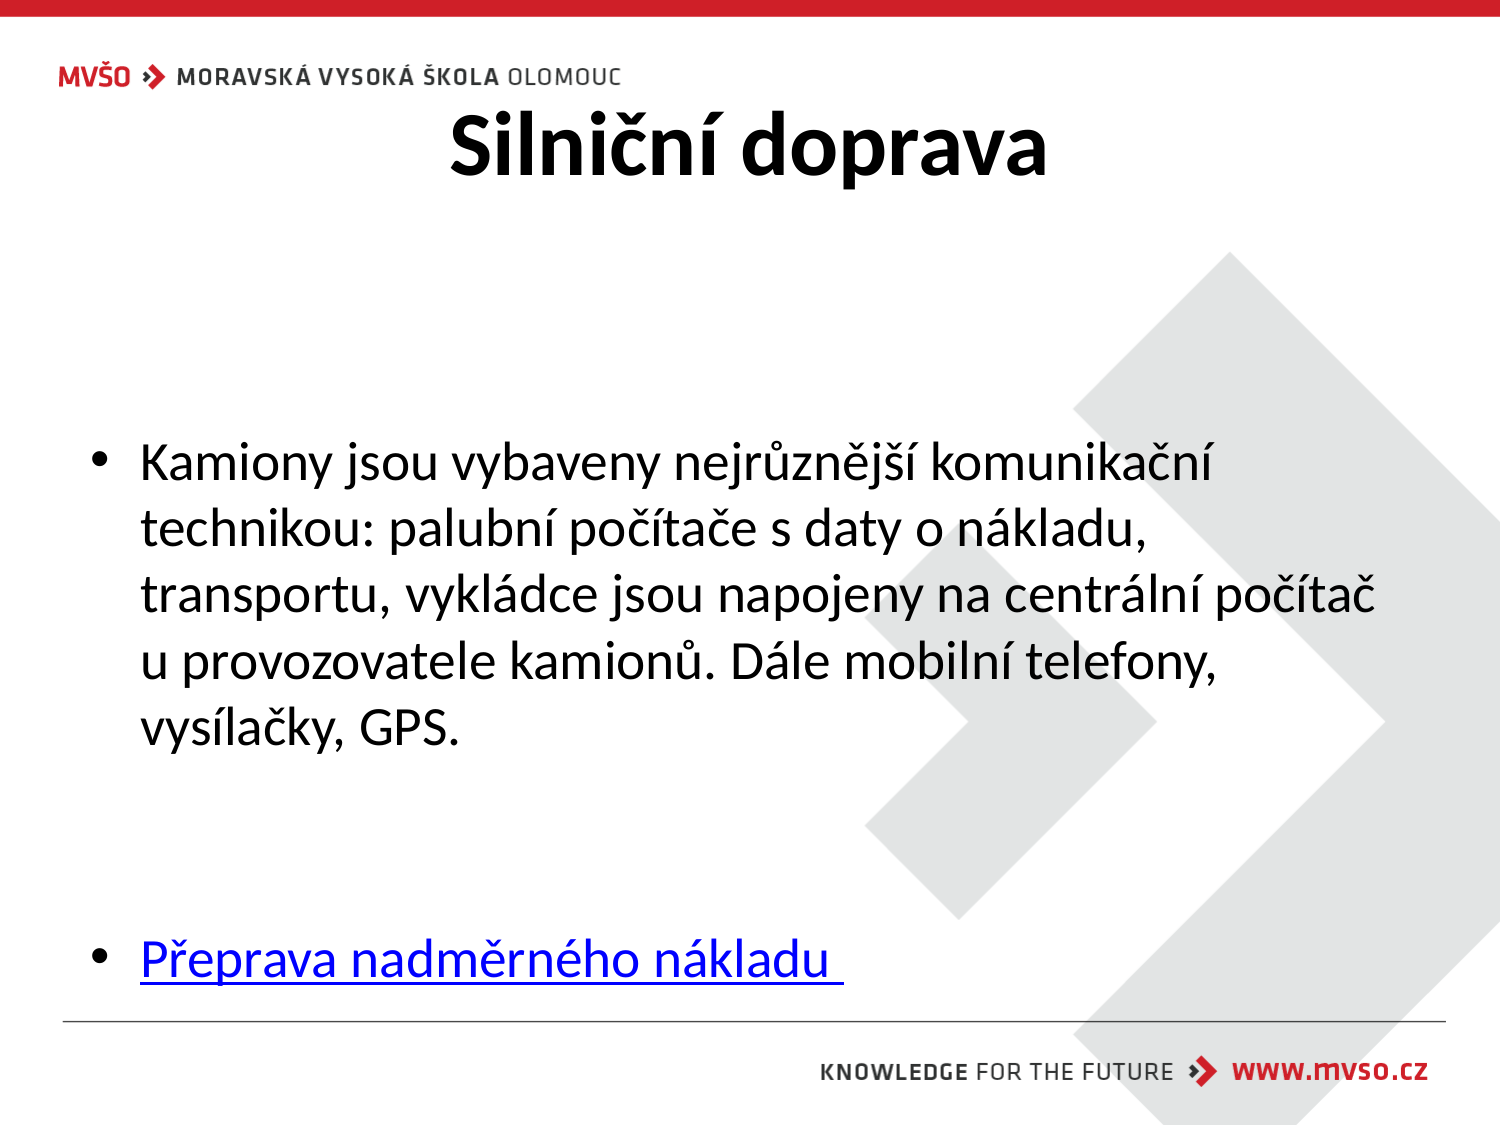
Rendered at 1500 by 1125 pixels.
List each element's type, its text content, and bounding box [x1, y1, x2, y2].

list Kamiony jsou vybaveny nejrůznější komunikační technikou: palubní počítače s daty o nákladu, transportu, vykládce jsou napojeny na centrální počítač u provozovatele kamionů. Dále mobilní telefony, vysílačky, GPS. Přeprava nadměrného nákladu [75, 262, 1425, 1005]
picture [0, 0, 1500, 1125]
title Silniční doprava [75, 45, 1425, 233]
